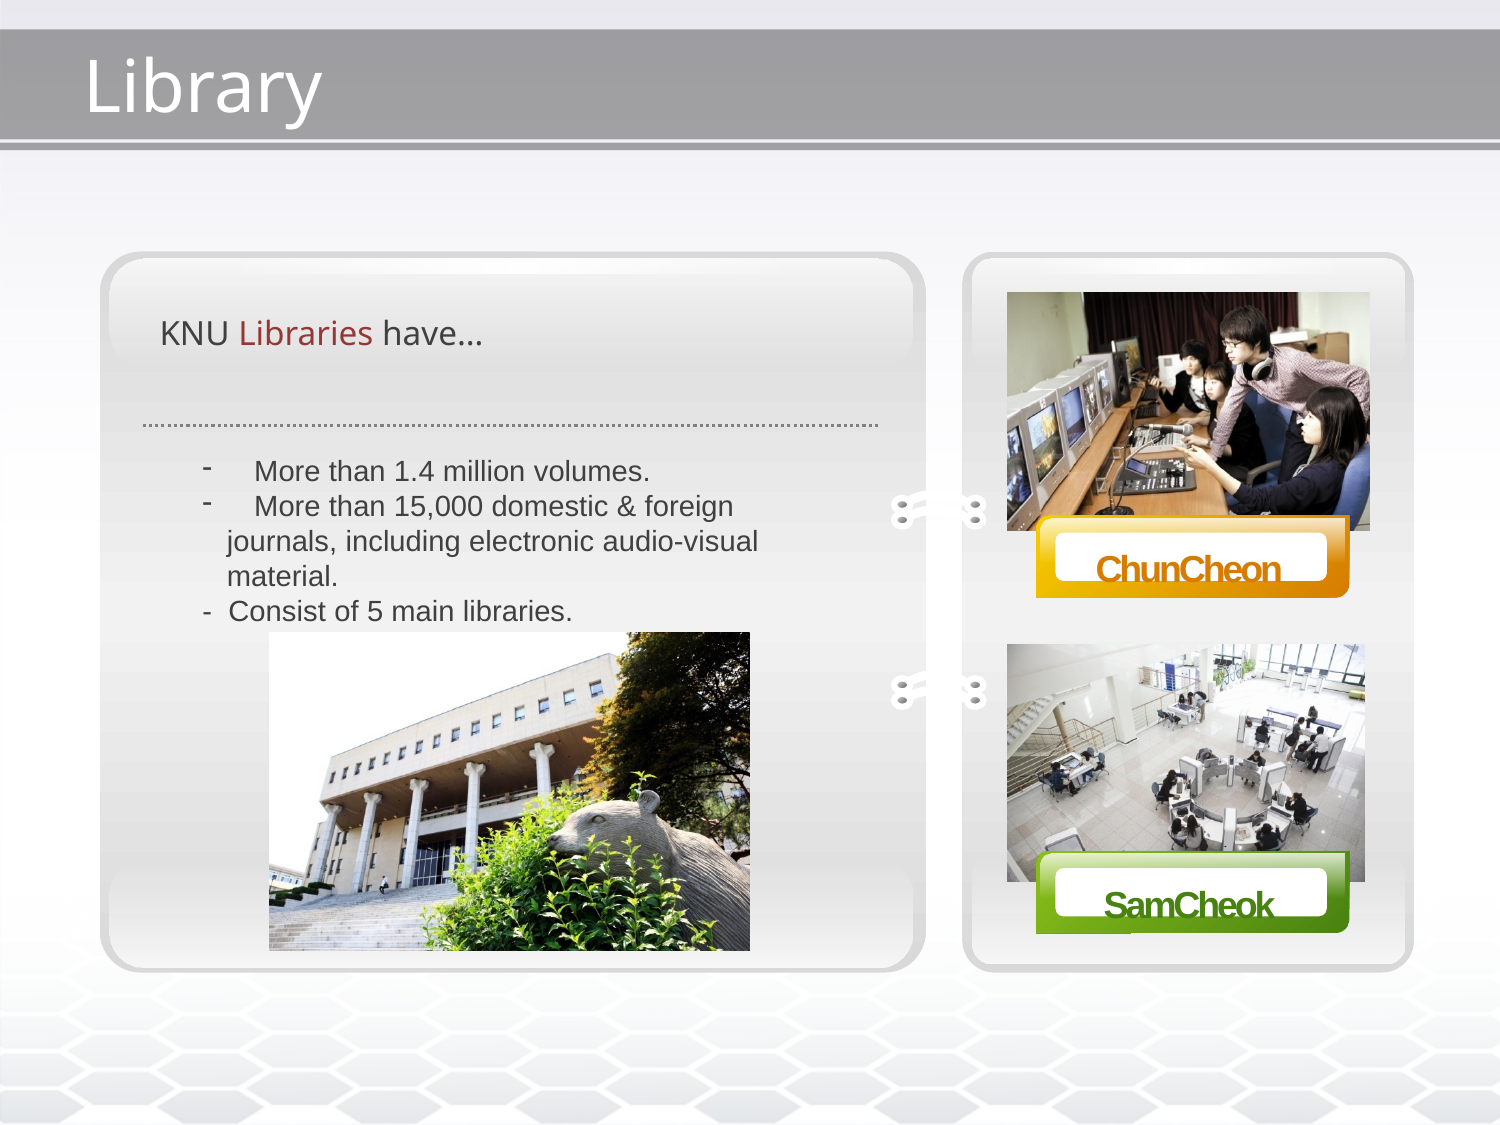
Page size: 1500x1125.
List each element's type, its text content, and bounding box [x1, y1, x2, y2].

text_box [1036, 850, 1350, 934]
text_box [962, 251, 1415, 973]
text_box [1036, 515, 1350, 598]
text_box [893, 492, 984, 552]
picture [0, 0, 1500, 29]
title Library [68, 37, 1439, 130]
picture [0, 151, 1500, 1125]
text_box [99, 251, 927, 973]
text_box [893, 672, 984, 733]
